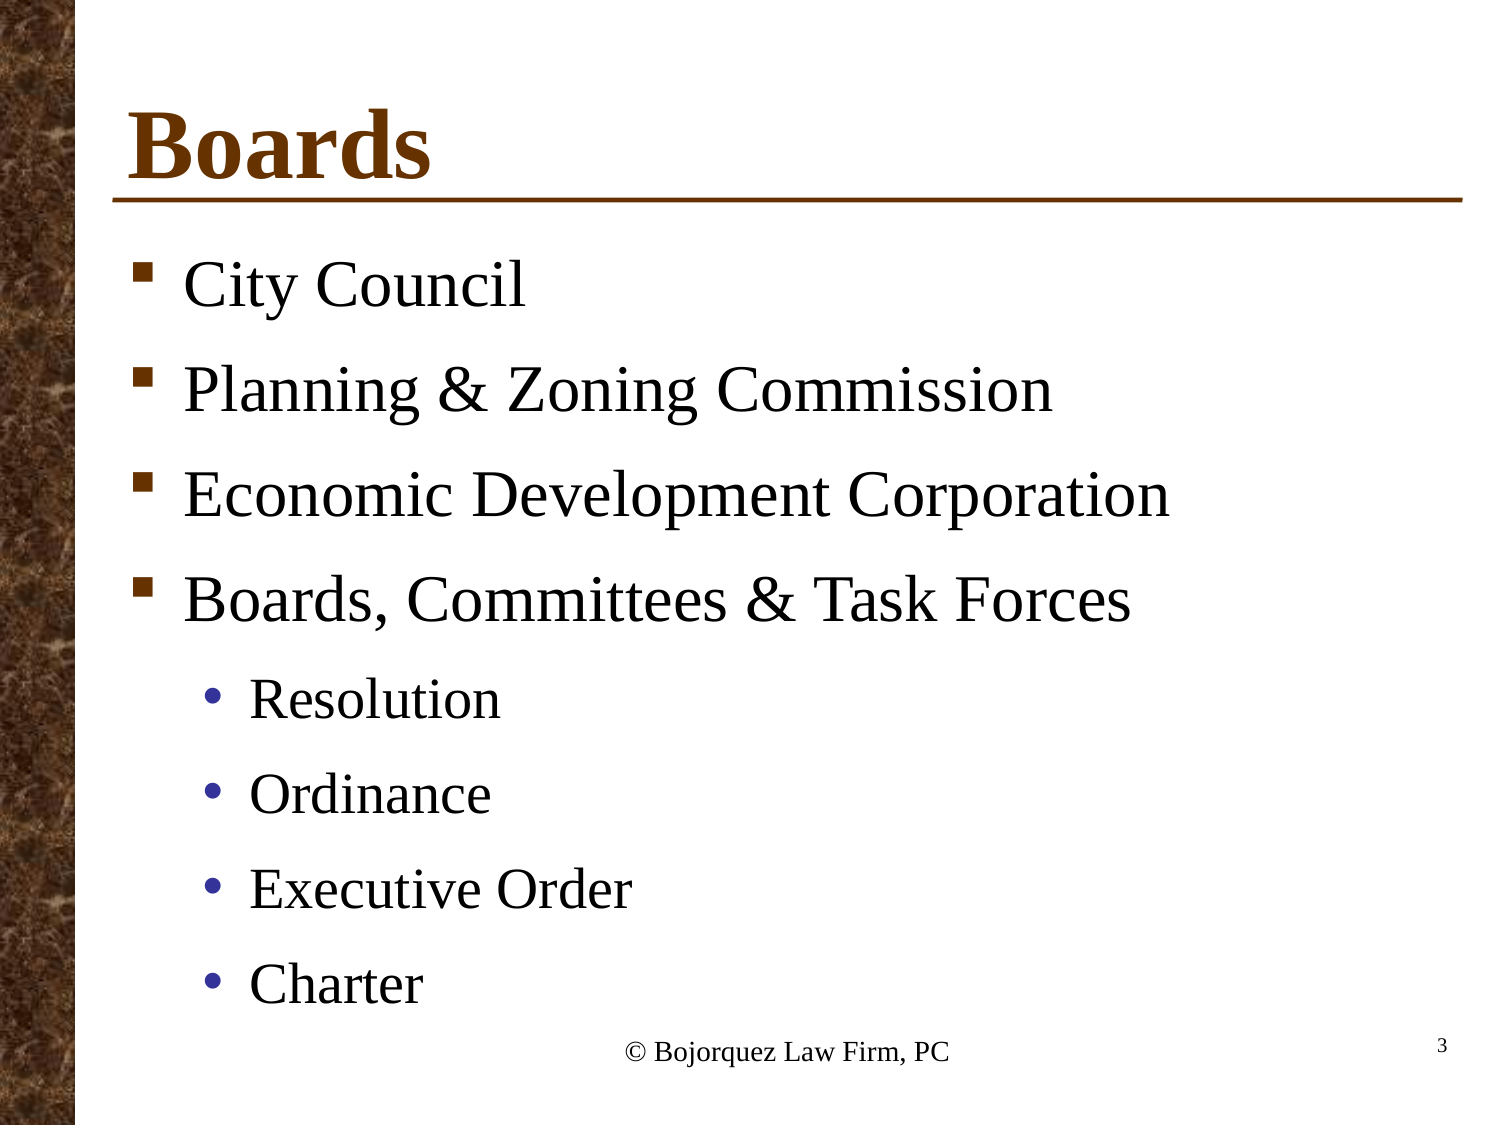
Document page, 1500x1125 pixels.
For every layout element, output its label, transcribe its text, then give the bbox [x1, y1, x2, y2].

title Boards [112, 45, 1463, 232]
footer © Bojorquez Law Firm, PC [549, 1024, 1026, 1103]
slide_number 3 [1112, 1024, 1463, 1103]
list City Council Planning & Zoning Commission Economic Development Corporation Boards, Committees & Task Forces Resolution Ordinance Executive Order Charter [112, 232, 1463, 1103]
picture [0, 0, 75, 1125]
